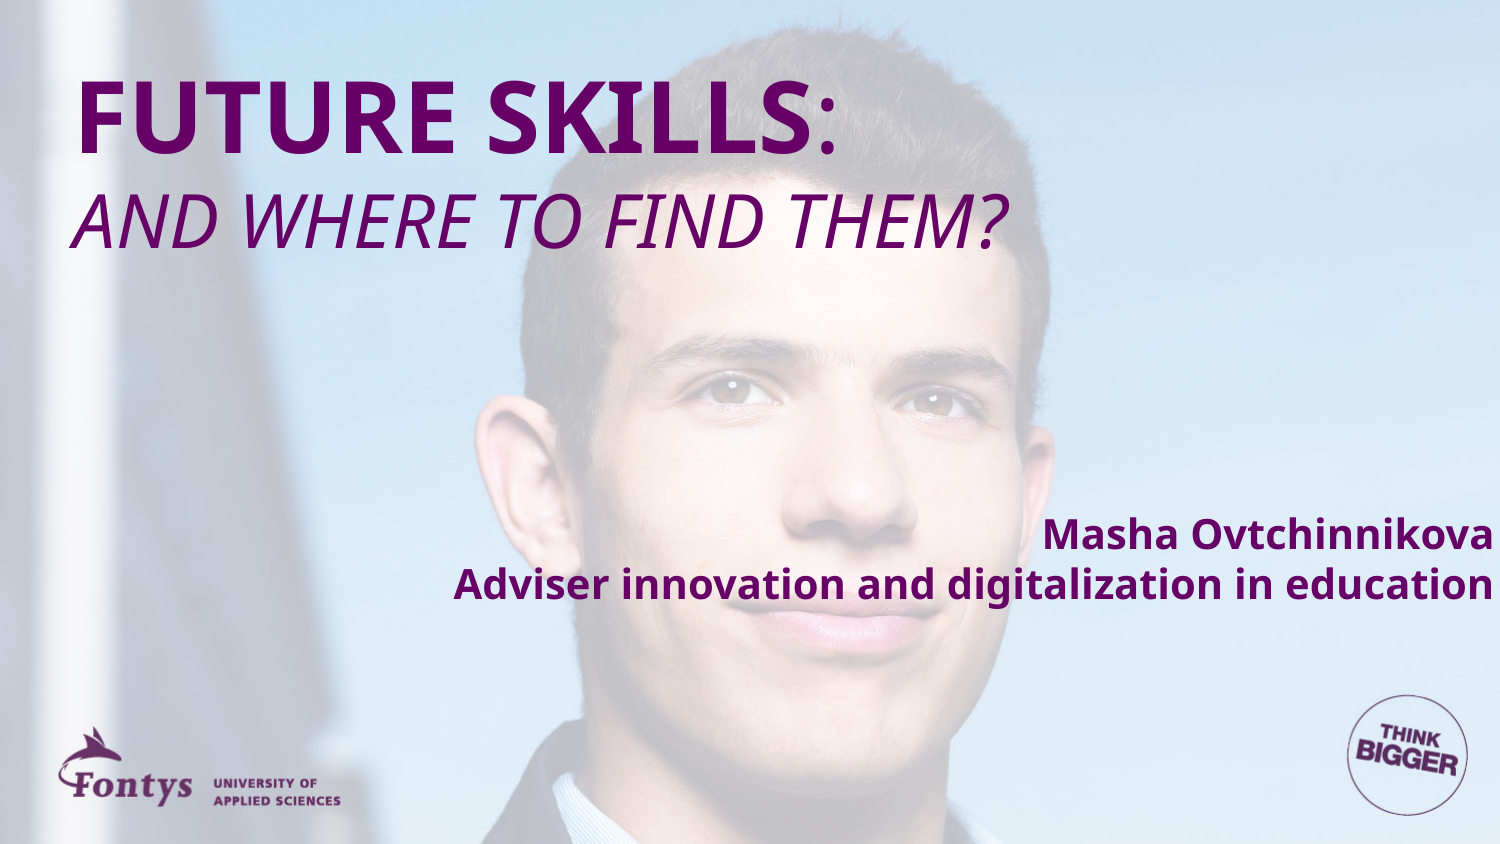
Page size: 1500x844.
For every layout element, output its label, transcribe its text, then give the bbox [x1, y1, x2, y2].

title FUTURE SKILLS: AND where to find them? [59, 45, 1425, 502]
text_box Masha Ovtchinnikova Adviser innovation and digitalization in education [143, 500, 1500, 685]
picture [0, 0, 1500, 844]
